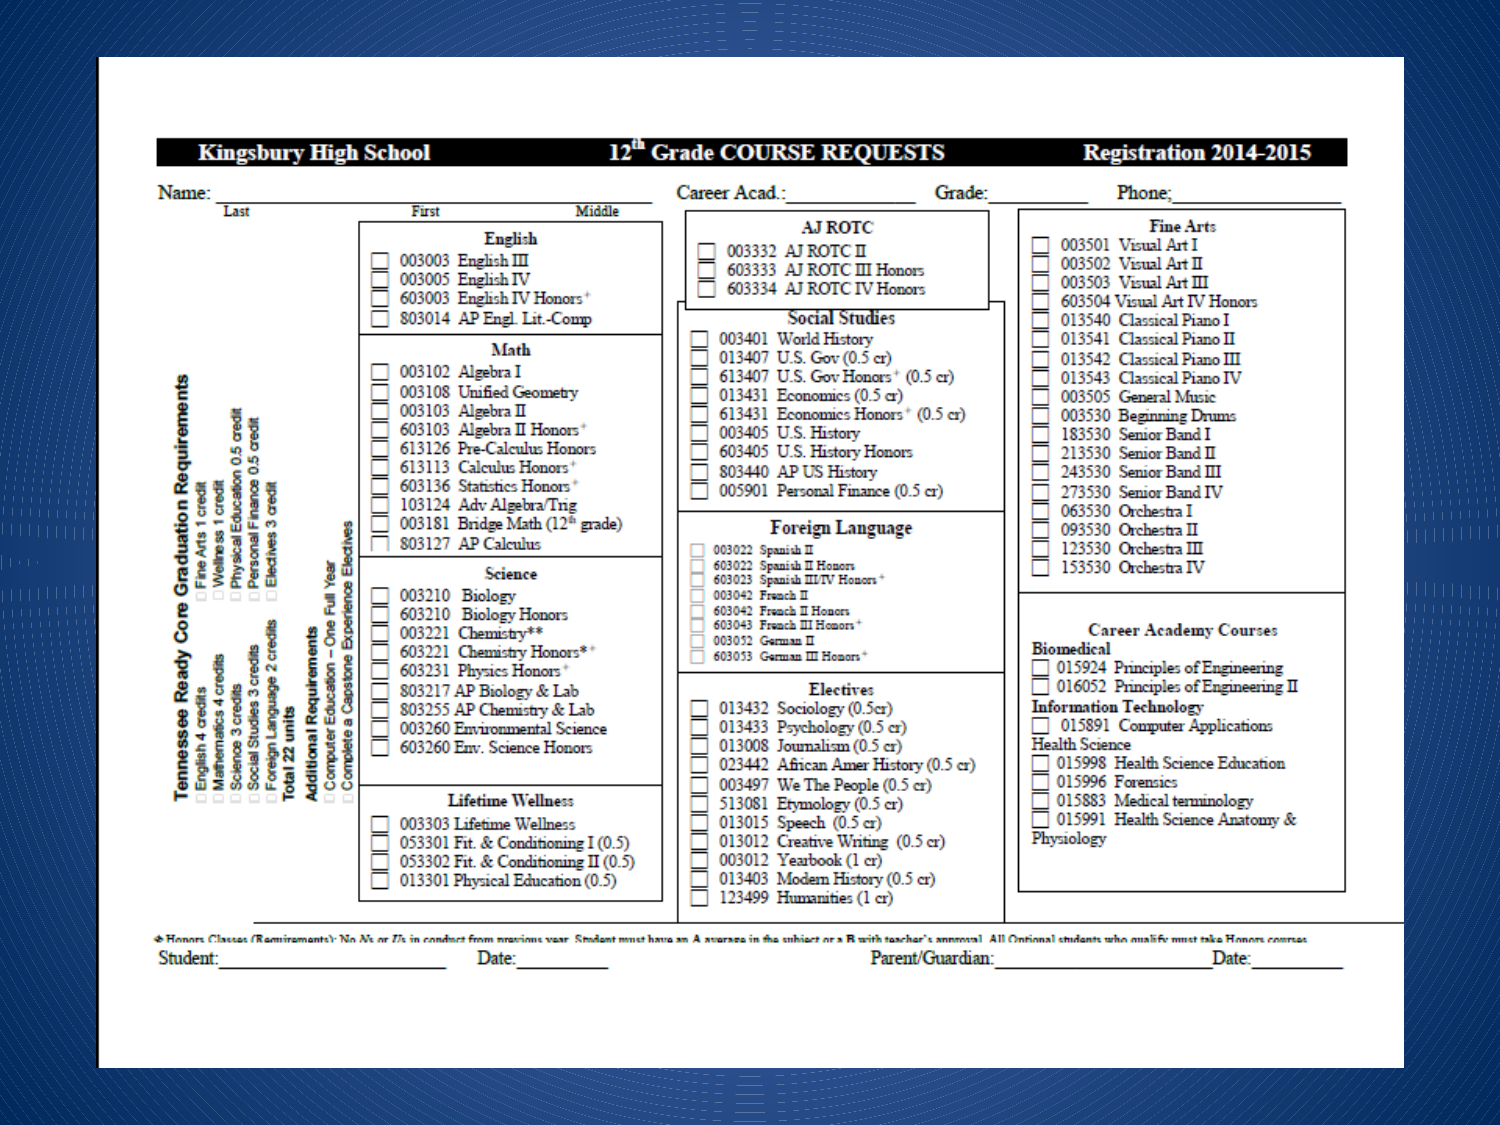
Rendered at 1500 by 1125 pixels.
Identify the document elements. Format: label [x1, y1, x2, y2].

picture [95, 57, 1405, 1068]
